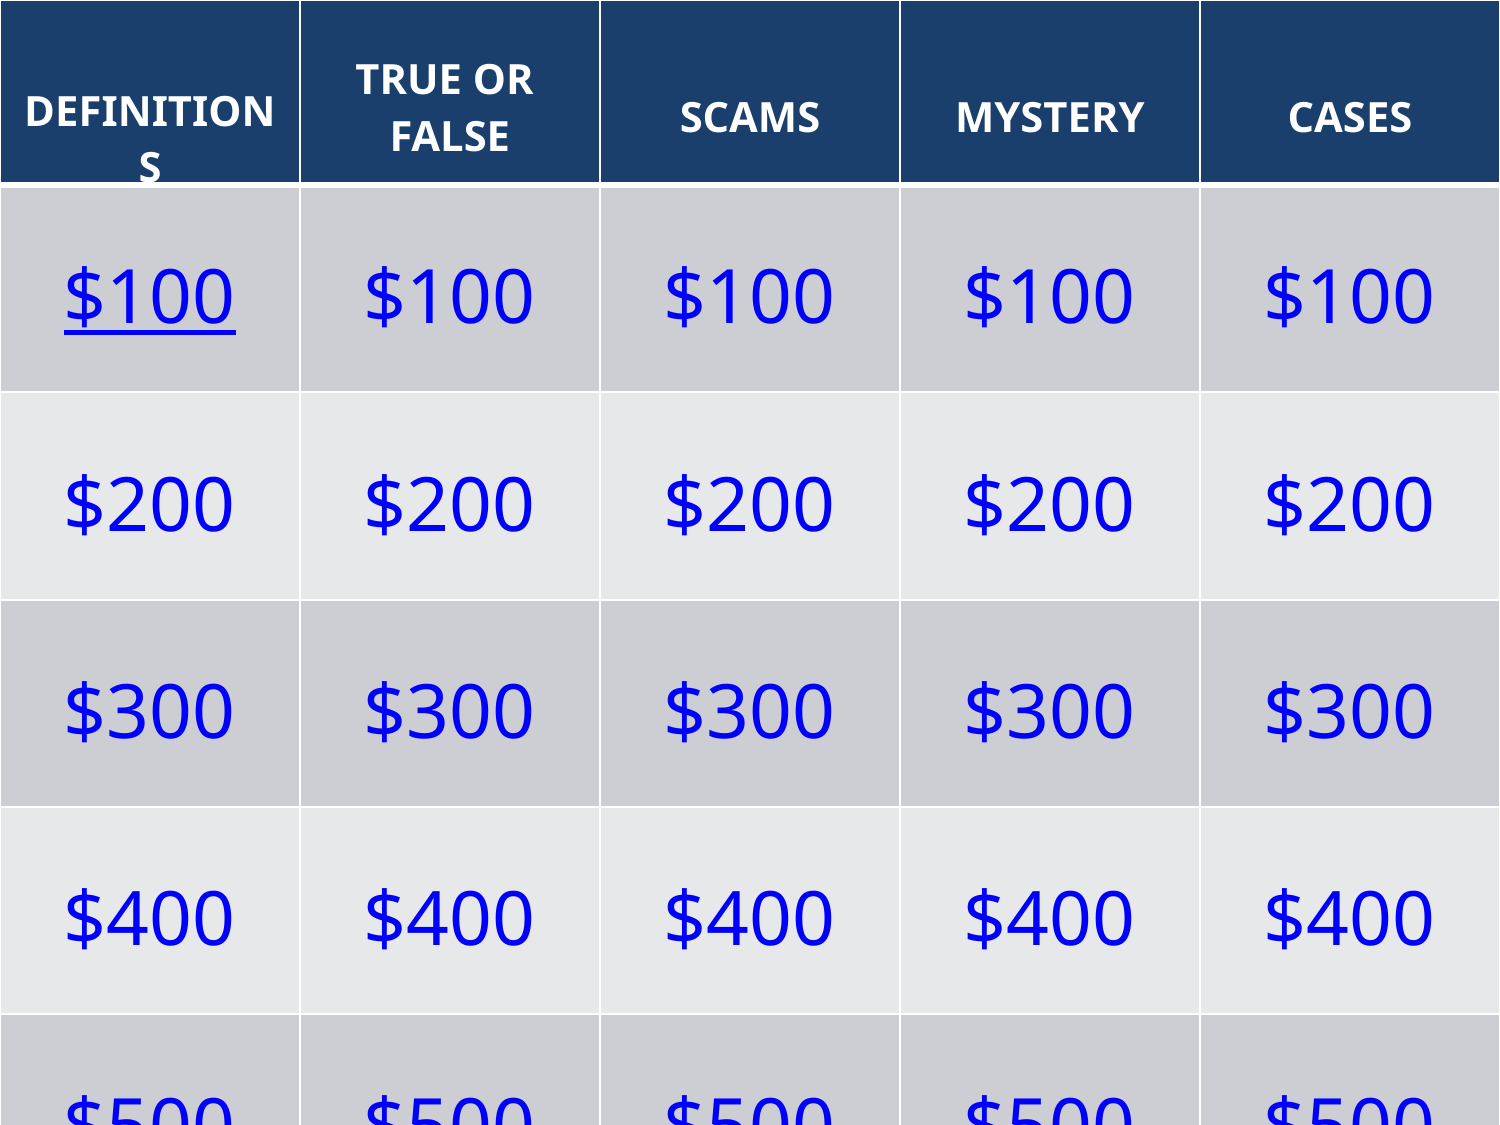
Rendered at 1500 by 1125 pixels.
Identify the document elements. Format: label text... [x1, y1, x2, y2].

table_header CASES [1201, 1, 1499, 182]
table_cell $500 [601, 1015, 899, 1125]
table_header SCAMS [601, 1, 899, 182]
table_cell $400 [1201, 808, 1499, 1013]
table_cell $200 [1201, 393, 1499, 599]
table_header DEFINITIONS [1, 1, 299, 182]
table_cell $100 [1, 188, 299, 391]
table_cell $100 [601, 188, 899, 391]
table_cell $200 [1, 393, 299, 599]
table_header TRUE OR FALSE [301, 1, 599, 182]
table_cell $400 [301, 808, 599, 1013]
table_cell $500 [901, 1015, 1199, 1125]
table_cell $300 [301, 601, 599, 806]
table_cell $400 [1, 808, 299, 1013]
table_header MYSTERY [901, 1, 1199, 182]
table_cell $300 [901, 601, 1199, 806]
table_cell $100 [1201, 188, 1499, 391]
table_cell $400 [901, 808, 1199, 1013]
table_cell $500 [1, 1015, 299, 1125]
table_cell $500 [301, 1015, 599, 1125]
table_cell $100 [301, 188, 599, 391]
table_cell $300 [601, 601, 899, 806]
table_cell $300 [1, 601, 299, 806]
table_cell $200 [901, 393, 1199, 599]
table_cell $100 [901, 188, 1199, 391]
table_cell $200 [301, 393, 599, 599]
table_cell $400 [601, 808, 899, 1013]
table_cell $300 [1201, 601, 1499, 806]
table_cell $200 [601, 393, 899, 599]
table_cell $500 [1201, 1015, 1499, 1125]
